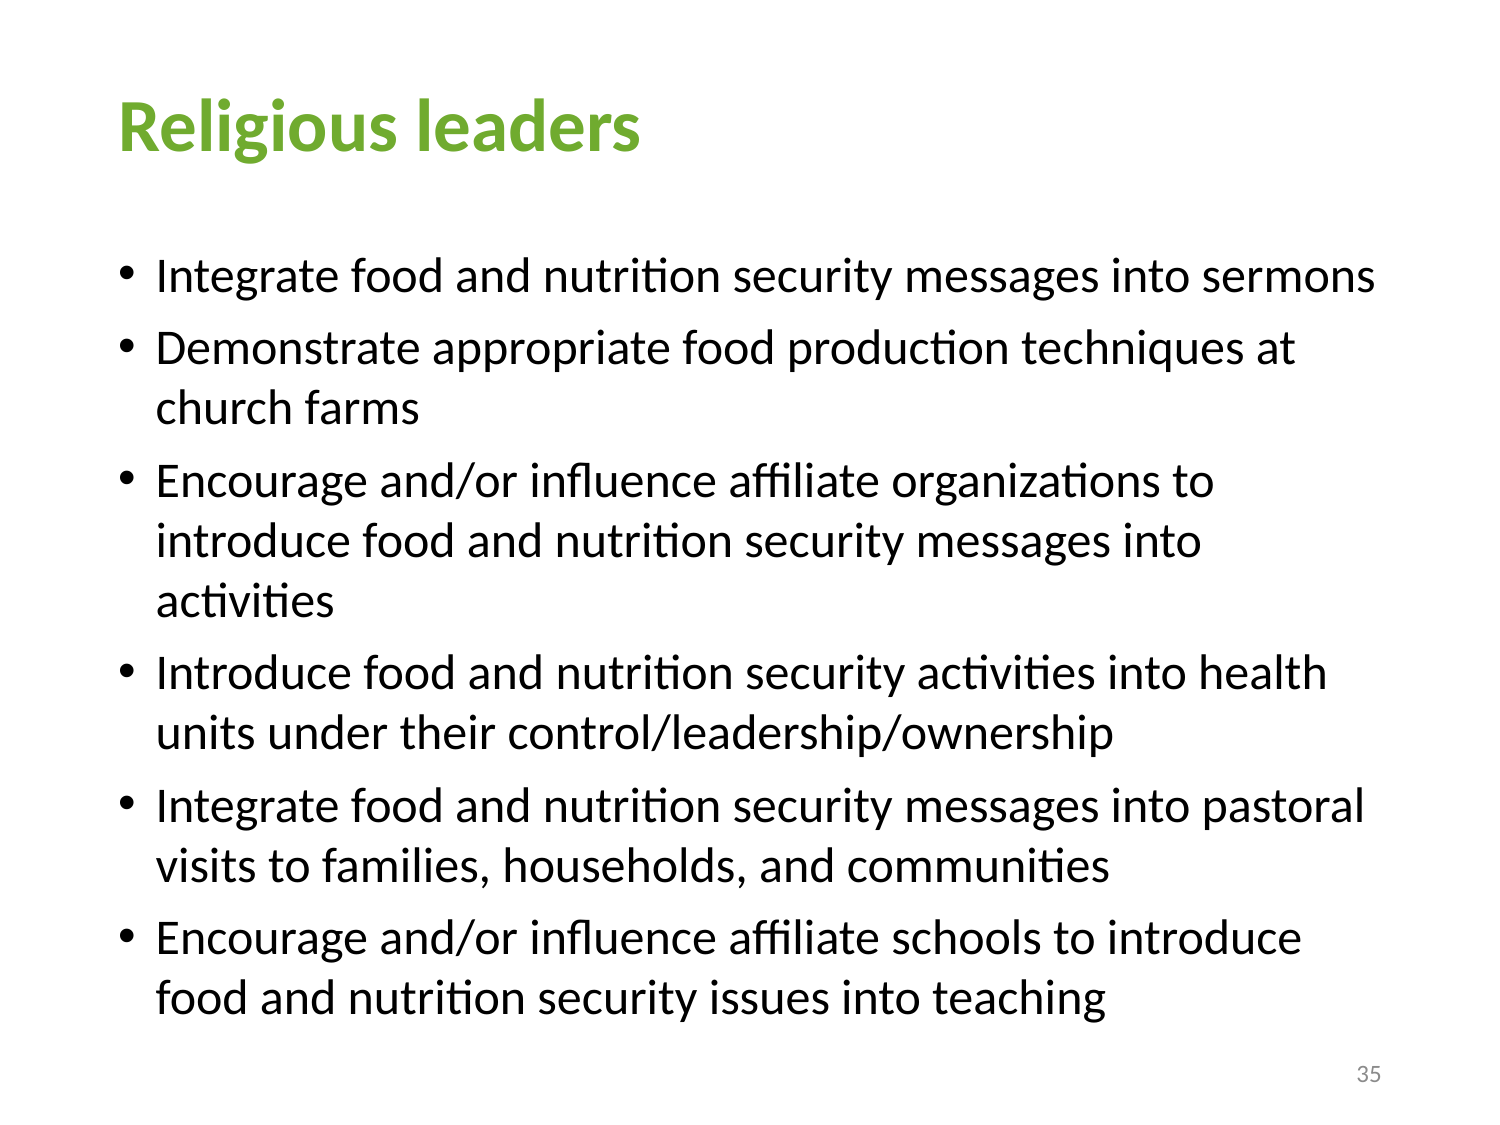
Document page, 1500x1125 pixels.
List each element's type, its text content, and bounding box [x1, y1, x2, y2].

list Integrate food and nutrition security messages into sermons Demonstrate appropriate food production techniques at church farms Encourage and/or influence affiliate organizations to introduce food and nutrition security messages into activities Introduce food and nutrition security activities into health units under their control/leadership/ownership Integrate food and nutrition security messages into pastoral visits to families, households, and communities Encourage and/or influence affiliate schools to introduce food and nutrition security issues into teaching [103, 234, 1397, 1014]
title Religious leaders [103, 59, 1397, 195]
slide_number 35 [1059, 1042, 1397, 1103]
